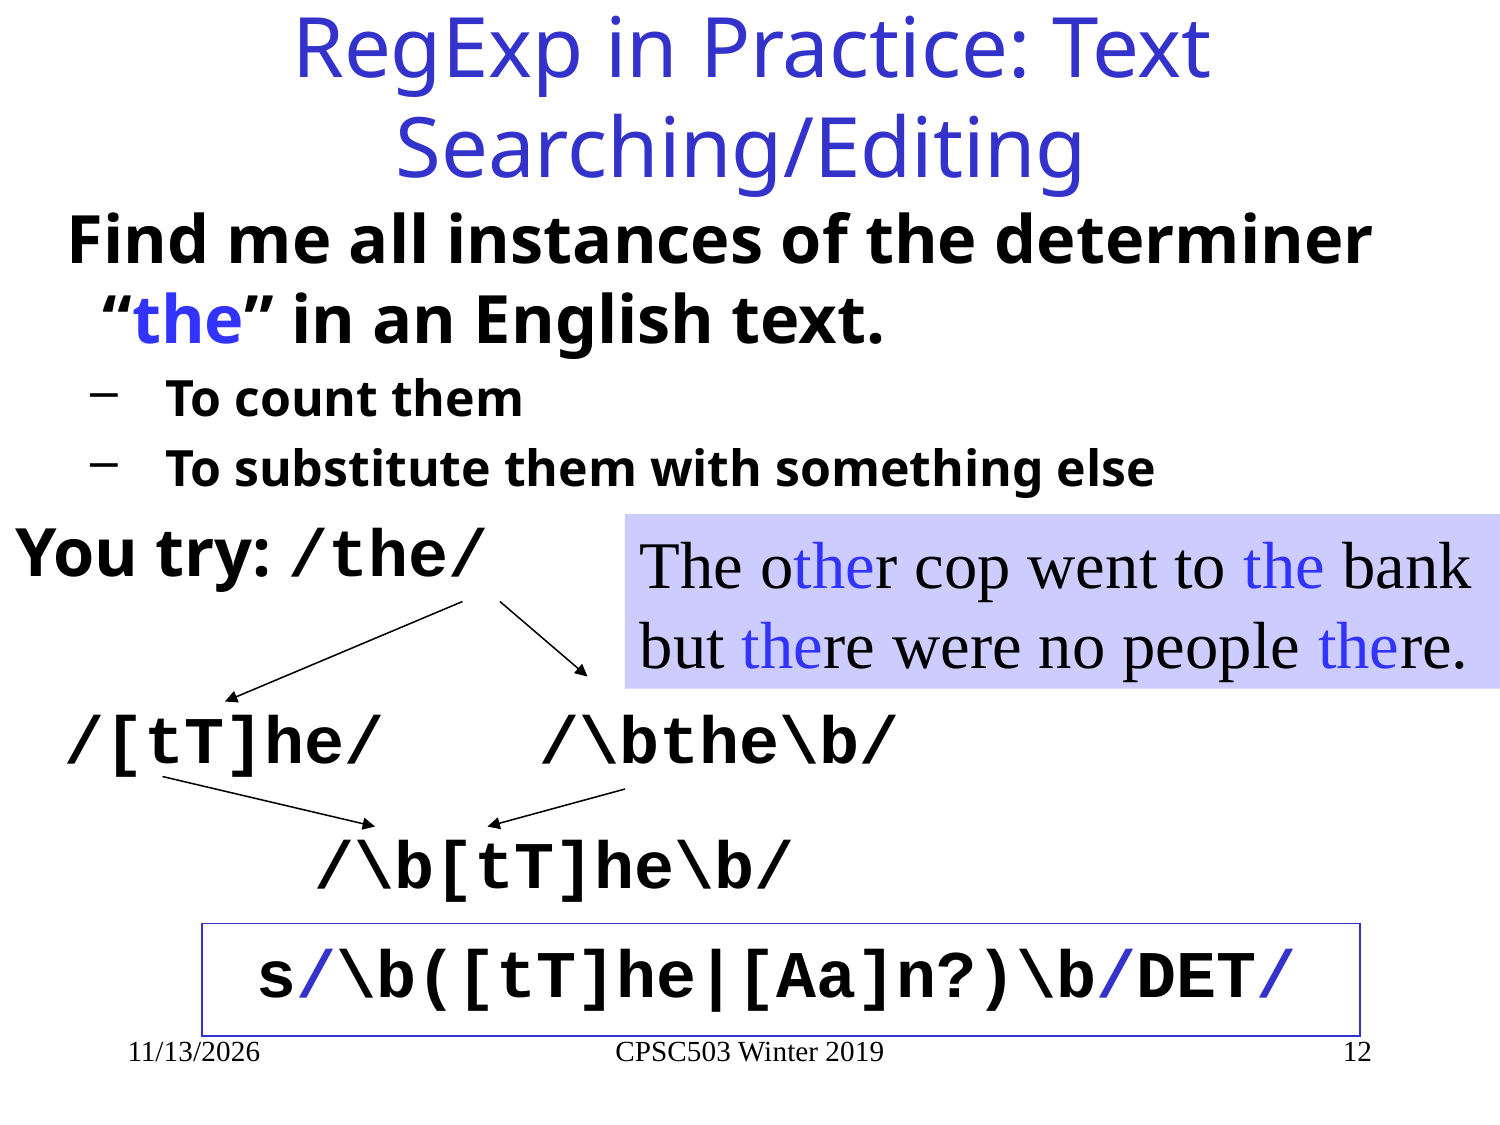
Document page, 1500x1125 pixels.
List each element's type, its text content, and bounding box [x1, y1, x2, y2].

text_box s/\b([tT]he|[Aa]n?)\b/DET/ [202, 923, 1361, 1036]
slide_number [112, 1024, 426, 1101]
text_box [87, 364, 1500, 420]
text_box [49, 601, 963, 777]
list Find me all instances of the determiner “the” in an English text. To count them To substitute them with something else You try: /the/ [0, 188, 1500, 627]
text_box The other cop went to the bank but there were no people there. [624, 514, 1500, 689]
title RegExp in Practice: Text Searching/Editing [114, 0, 1391, 188]
slide_number 12 [1074, 1024, 1388, 1101]
footer CPSC503 Winter 2019 [512, 1036, 988, 1101]
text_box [162, 776, 826, 927]
